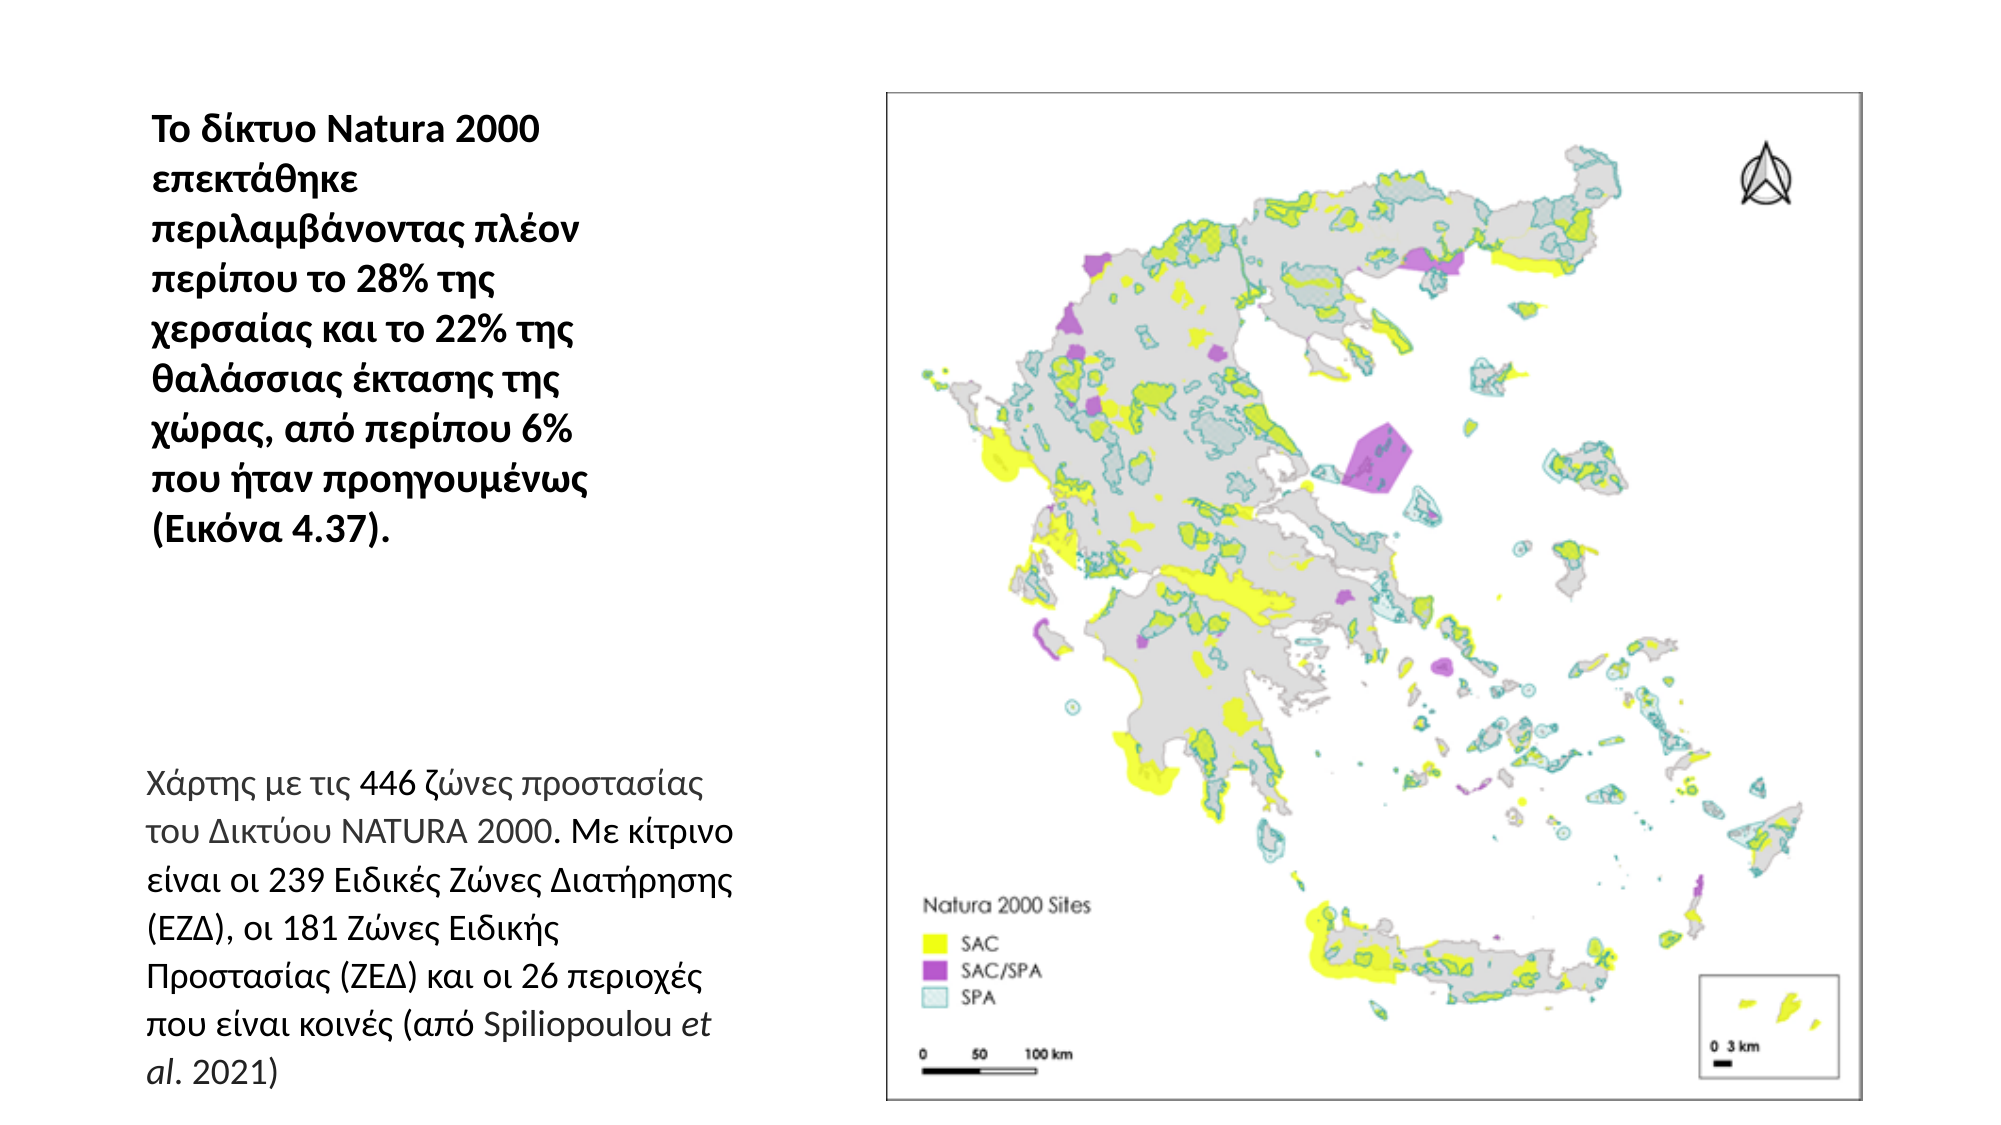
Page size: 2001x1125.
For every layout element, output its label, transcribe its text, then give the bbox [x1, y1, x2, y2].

text_box Το δίκτυο Natura 2000 επεκτάθηκε περιλαμβάνοντας πλέον περίπου το 28% της χερσαίας και το 22% της θαλάσσιας έκτασης της χώρας, από περίπου 6% που ήταν προηγουμένως (Εικόνα 4.37). [136, 92, 646, 558]
text_box Χάρτης με τις 446 ζώνες προστασίας του Δικτύου NATURA 2000. Με κίτρινο είναι οι 239 Ειδικές Ζώνες Διατήρησης (ΕΖΔ), οι 181 Ζώνες Ειδικής Προστασίας (ΖΕΔ) και οι 26 περιοχές που είναι κοινές (από Spiliopoulou et al. 2021) [131, 747, 767, 1100]
picture [886, 92, 1863, 1102]
